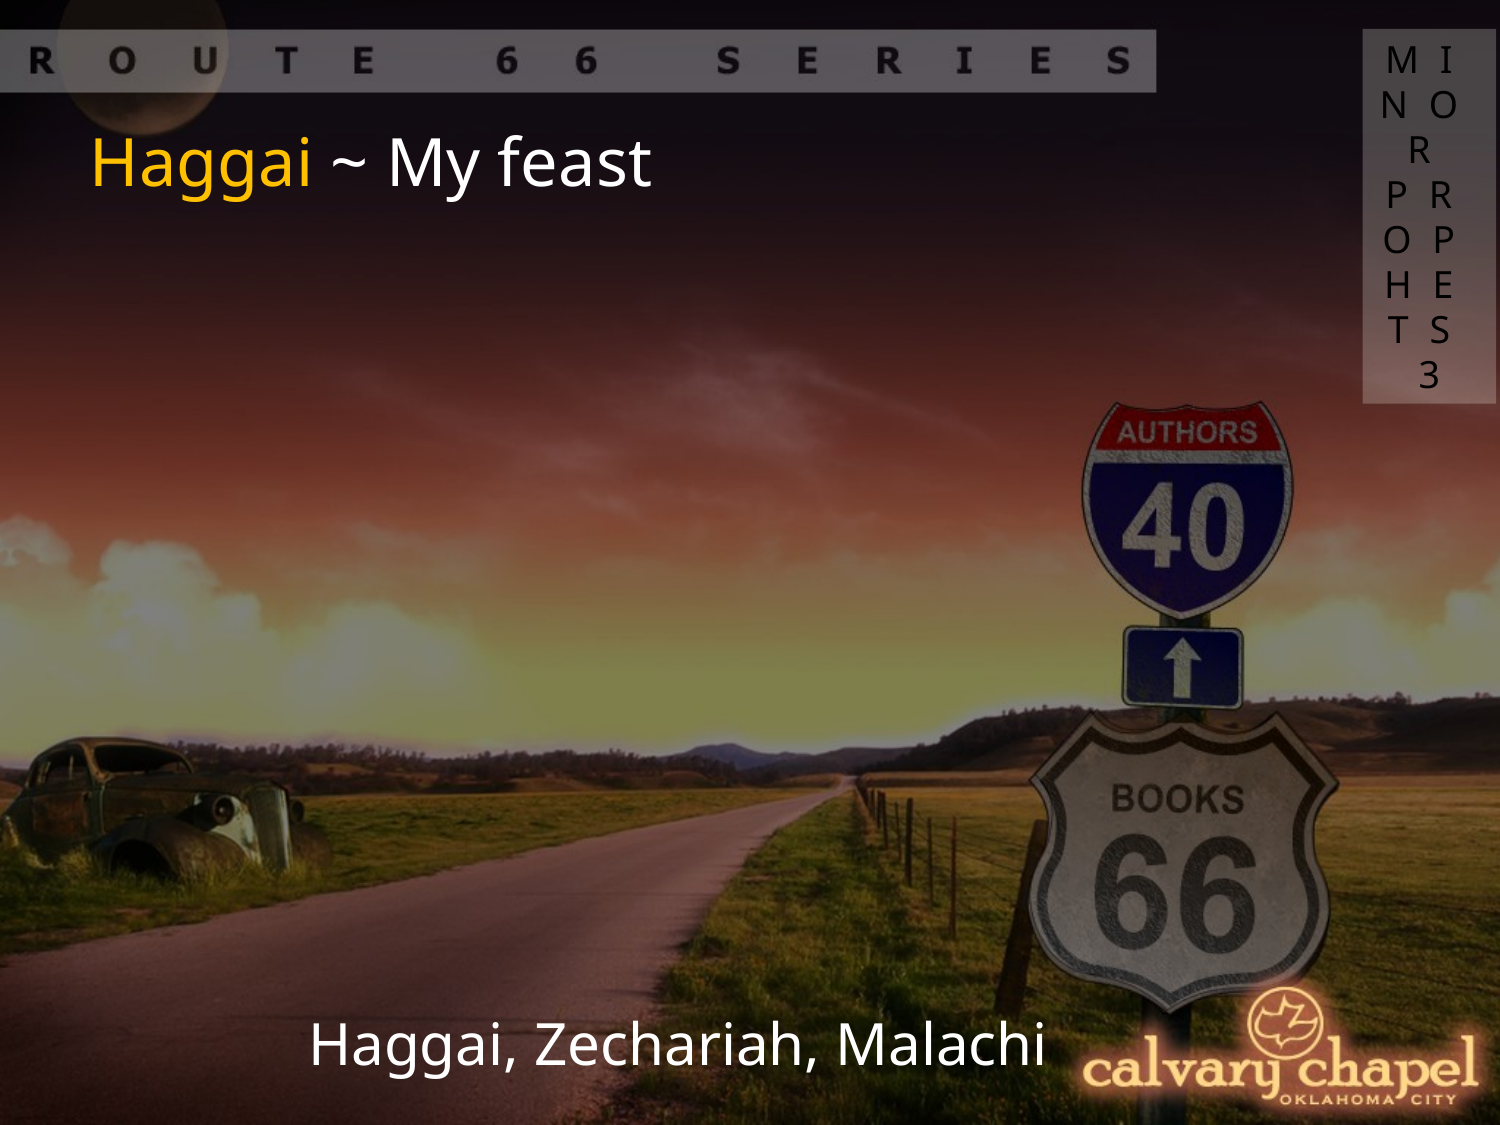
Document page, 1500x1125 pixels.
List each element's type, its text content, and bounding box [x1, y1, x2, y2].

text_box MINOR PROPHETS 3 [1362, 28, 1497, 404]
text_box Haggai, Zechariah, Malachi [74, 999, 1063, 1085]
picture [0, 0, 1500, 1125]
text_box Haggai ~ My feast [74, 112, 1038, 208]
